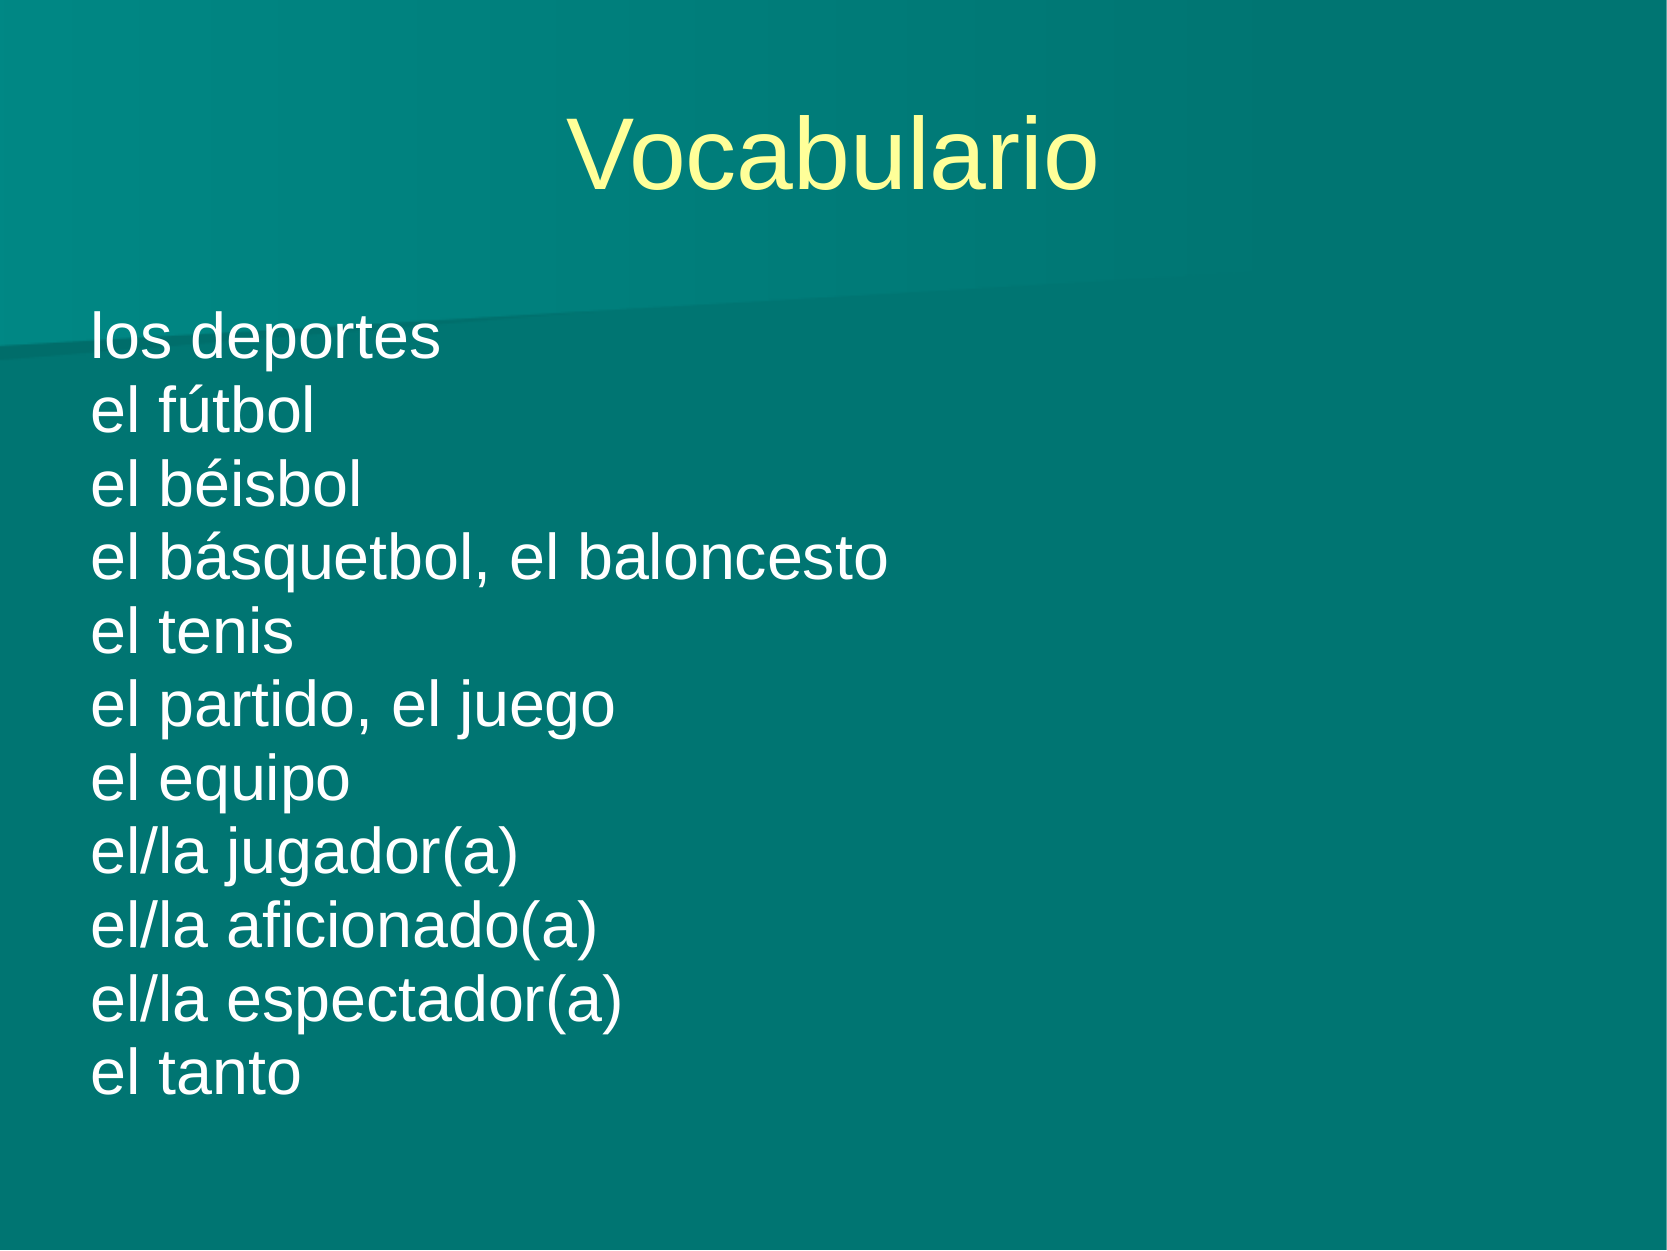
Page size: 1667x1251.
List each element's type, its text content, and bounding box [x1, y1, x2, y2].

title Vocabulario [90, 58, 1577, 250]
subtitle los deportes el fútbol el béisbol el básquetbol, el baloncesto el tenis el partido, el juego el equipo el/la jugador(a) el/la aficionado(a) el/la espectador(a) el tanto [90, 300, 1577, 1103]
picture [0, 0, 1667, 1250]
